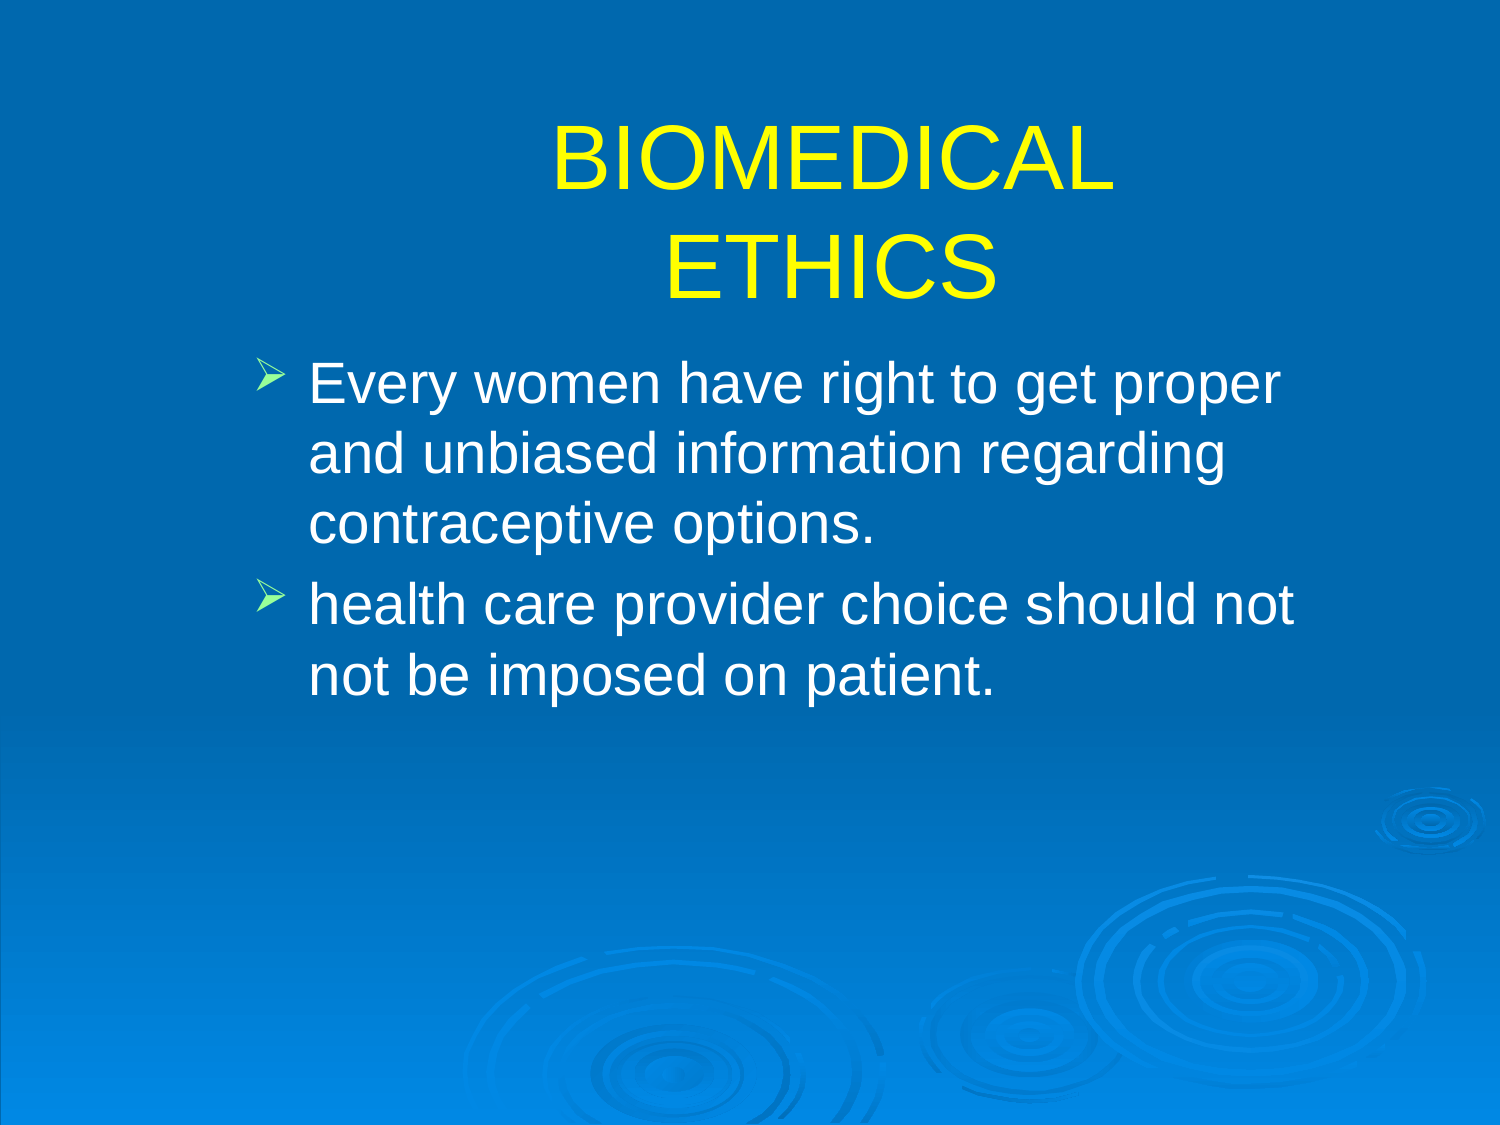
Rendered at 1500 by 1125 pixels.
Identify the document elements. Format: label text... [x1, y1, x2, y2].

title BIOMEDICAL ETHICS [426, 102, 1238, 313]
list Every women have right to get proper and unbiased information regarding contraceptive options. health care provider choice should not not be imposed on patient. [237, 337, 1363, 976]
